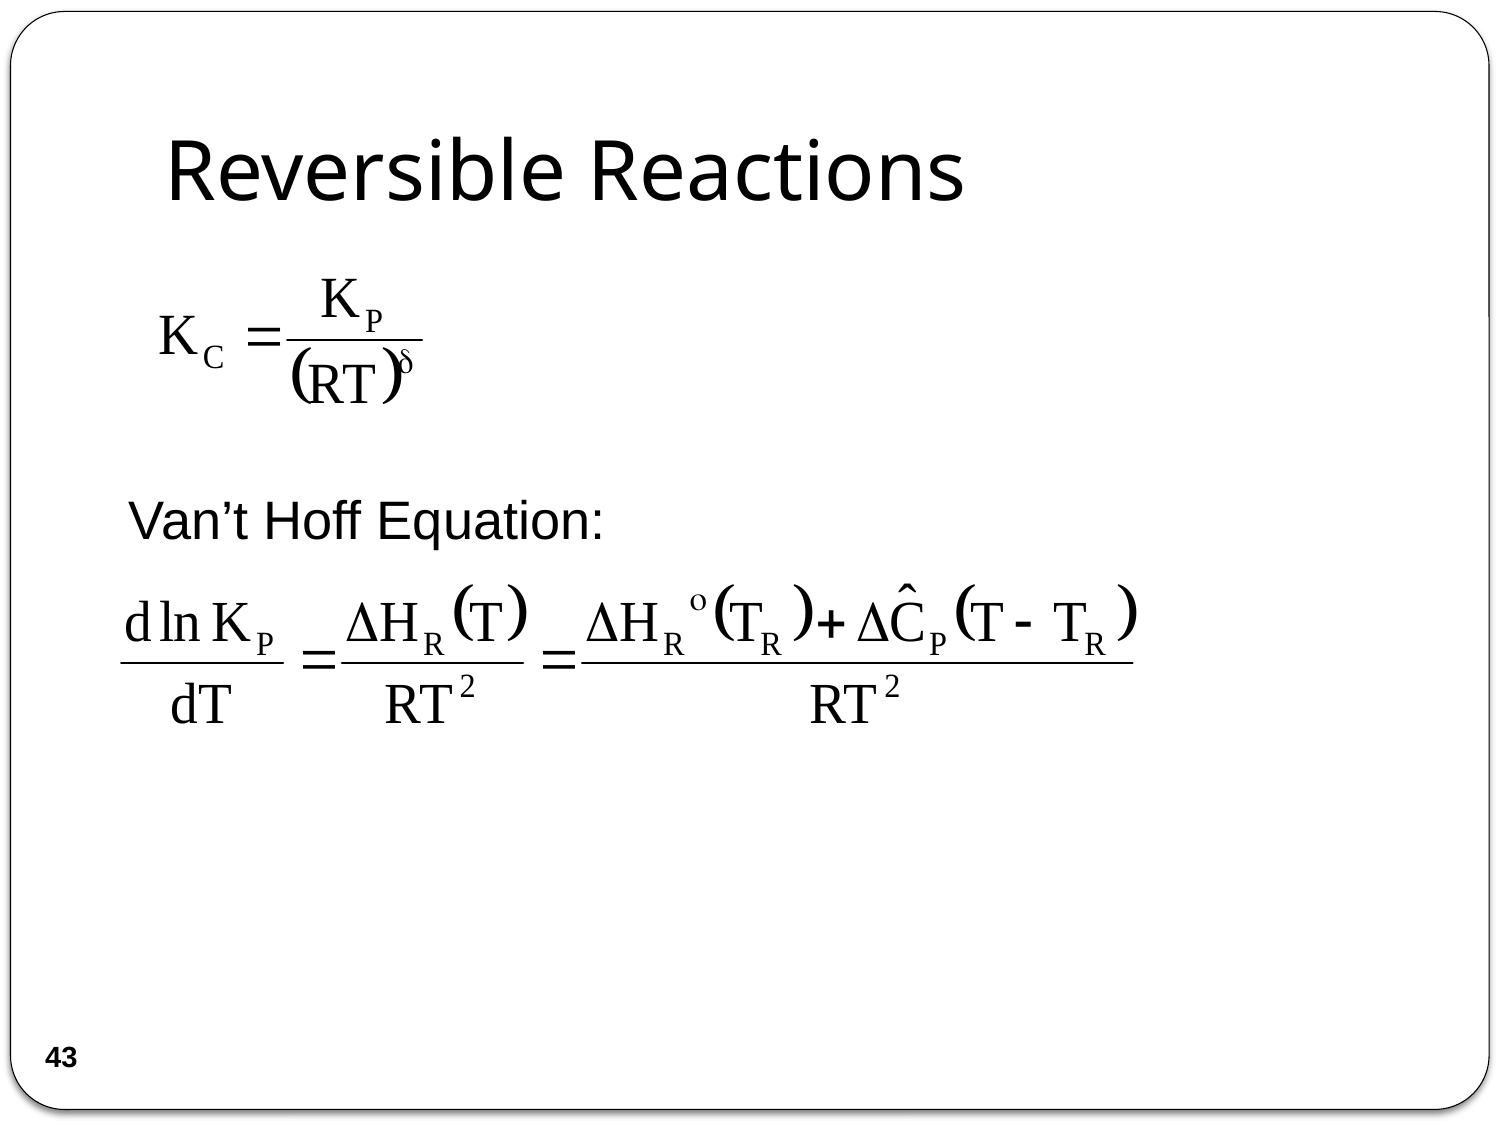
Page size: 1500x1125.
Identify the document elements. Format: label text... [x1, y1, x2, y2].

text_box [111, 477, 1426, 737]
title Reversible Reactions [150, 45, 1425, 233]
slide_number 43 [23, 1018, 99, 1094]
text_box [150, 261, 433, 428]
